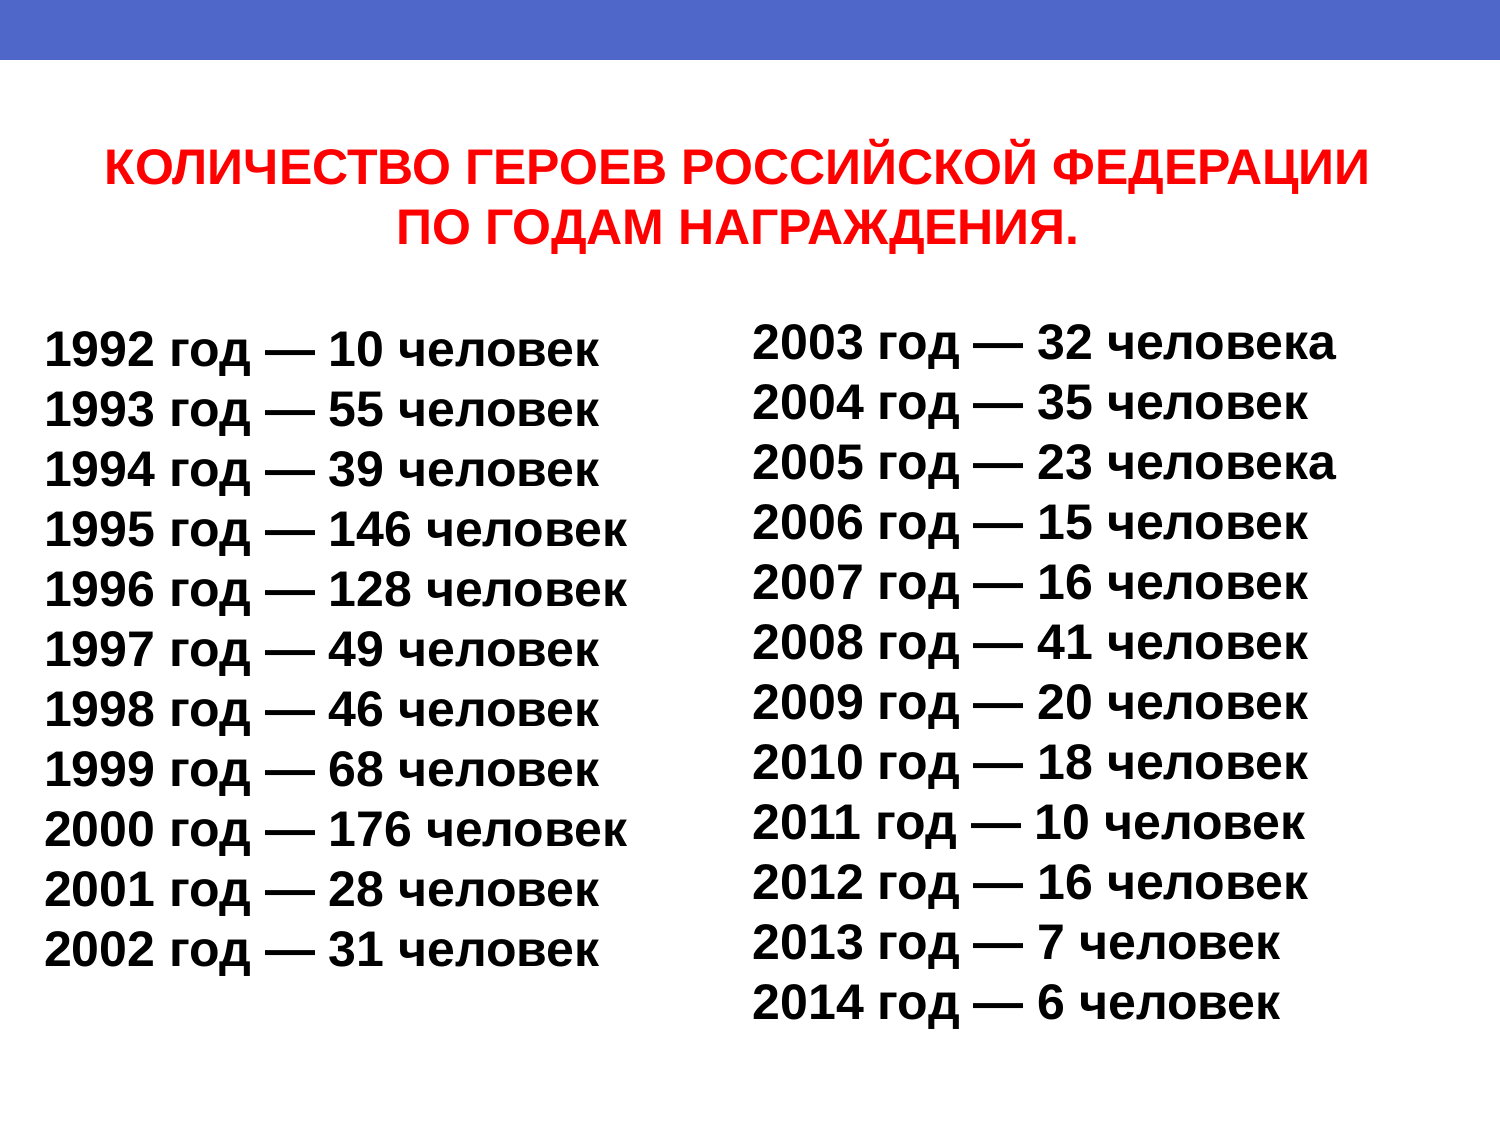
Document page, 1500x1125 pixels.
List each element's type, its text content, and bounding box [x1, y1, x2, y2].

text_box КОЛИЧЕСТВО ГЕРОЕВ РОССИЙСКОЙ ФЕДЕРАЦИИ ПО ГОДАМ НАГРАЖДЕНИЯ. [88, 126, 1388, 262]
text_box 1992 год — 10 человек 1993 год — 55 человек 1994 год — 39 человек 1995 год — 146 человек 1996 год — 128 человек 1997 год — 49 человек 1998 год — 46 человек 1999 год — 68 человек 2000 год — 176 человек 2001 год — 28 человек 2002 год — 31 человек [29, 309, 697, 1029]
text_box 2003 год — 32 человека 2004 год — 35 человек 2005 год — 23 человека 2006 год — 15 человек 2007 год — 16 человек 2008 год — 41 человек 2009 год — 20 человек 2010 год — 18 человек 2011 год — 10 человек 2012 год — 16 человек 2013 год — 7 человек 2014 год — 6 человек [738, 301, 1371, 1037]
